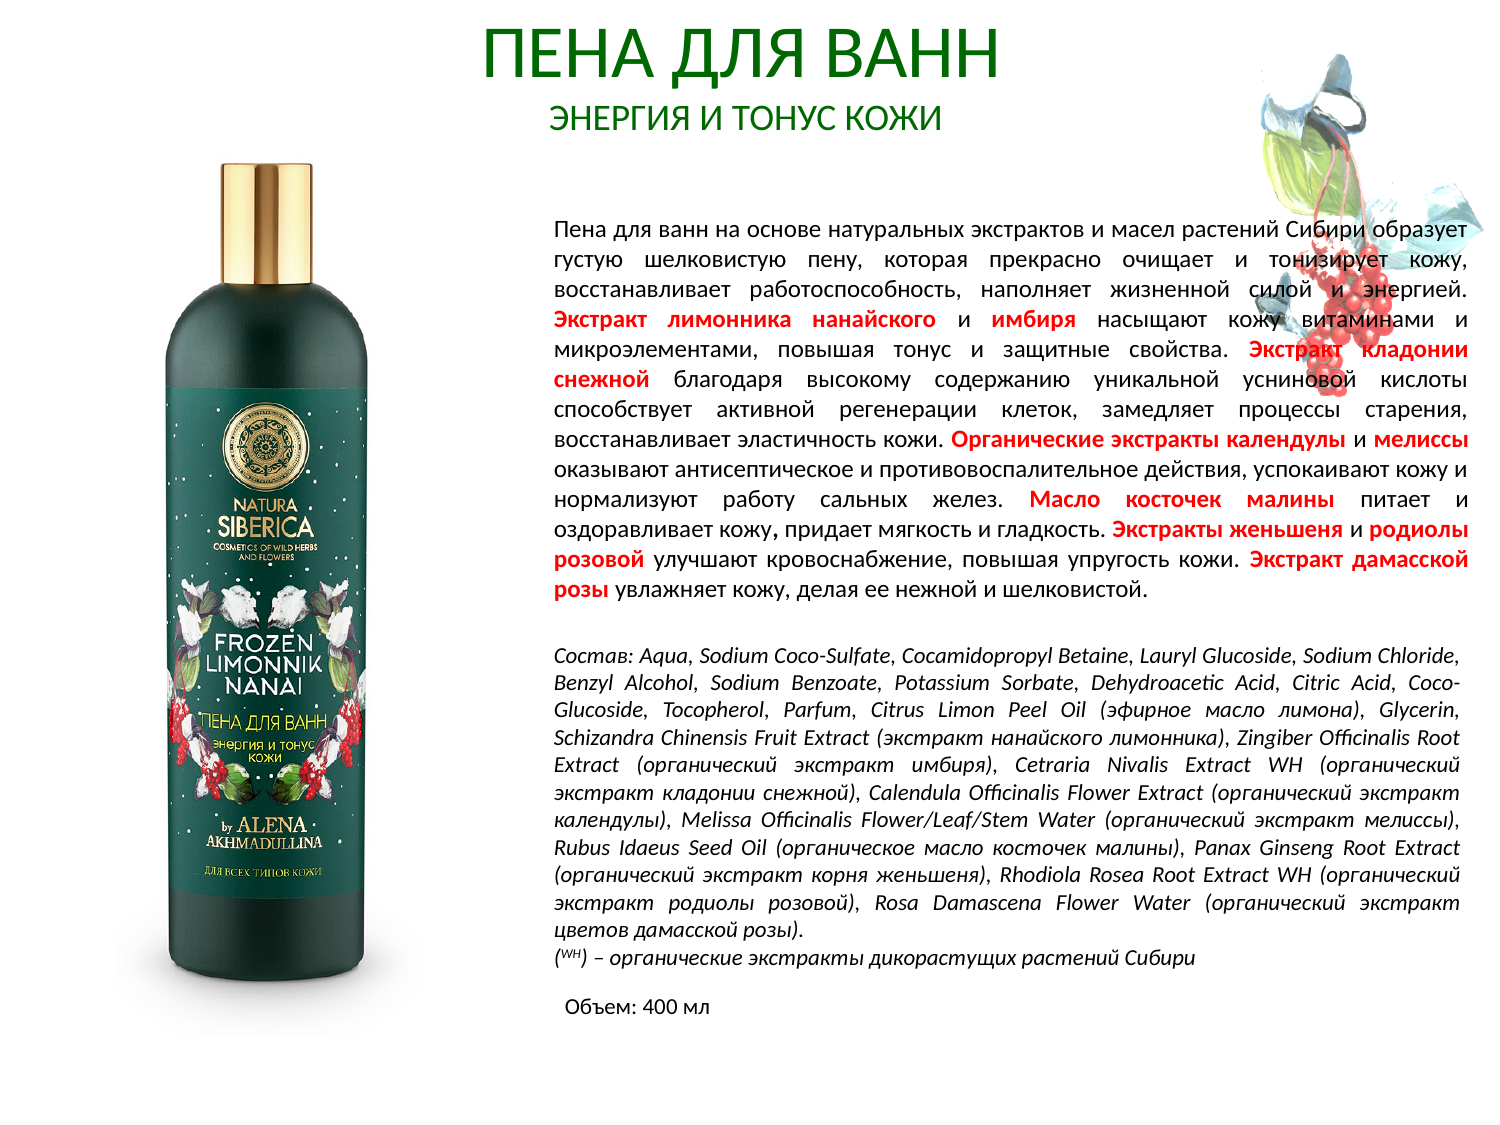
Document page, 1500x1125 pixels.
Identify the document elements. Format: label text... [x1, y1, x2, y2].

text_box Состав: Aqua, Sodium Coco-Sulfate, Cocamidopropyl Betaine, Lauryl Glucoside, Sodium Chloride, Benzyl Alcohol, Sodium Benzoate, Potassium Sorbate, Dehydroacetic Acid, Citric Acid, Coco-Glucoside, Tocopherol, Parfum, Citrus Limon Peel Oil (эфирное масло лимона), Glycerin, Schizandra Chinensis Fruit Extract (экстракт нанайского лимонника), Zingiber Officinalis Root Extract (органический экстракт имбиря), Cetraria Nivalis Extract WH (органический экстракт кладонии снежной), Calendula Officinalis Flower Extract (органический экстракт календулы), Melissa Officinalis Flower/Leaf/Stem Water (органический экстракт мелиссы), Rubus Idaeus Seed Oil (органическое масло косточек малины), Panax Ginseng Root Extract (органический экстракт корня женьшеня), Rhodiola Rosea Root Extract WH (органический экстракт родиолы розовой), Rosa Damascena Flower Water (органический экстракт цветов дамасской розы). (WH) – органические экстракты дикорастущих растений Сибири [539, 632, 1477, 1032]
title ПЕНА ДЛЯ ВАНН ЭНЕРГИЯ И ТОНУС КОЖИ [75, 0, 1178, 164]
text_box Пена для ванн на основе натуральных экстрактов и масел растений Сибири образует густую шелковистую пену, которая прекрасно очищает и тонизирует кожу, восстанавливает работоспособность, наполняет жизненной силой и энергией. Экстракт лимонника нанайского и имбиря насыщают кожу витаминами и микроэлементами, повышая тонус и защитные свойства. Экстракт кладонии снежной благодаря высокому содержанию уникальной усниновой кислоты способствует активной регенерации клеток, замедляет процессы старения, восстанавливает эластичность кожи. Органические экстракты календулы и мелиссы оказывают антисептическое и противовоспалительное действия, успокаивают кожу и нормализуют работу сальных желез. Масло косточек малины питает и оздоравливает кожу, придает мягкость и гладкость. Экстракты женьшеня и родиолы розовой улучшают кровоснабжение, повышая упругость кожи. Экстракт дамасской розы увлажняет кожу, делая ее нежной и шелковистой. [538, 205, 1484, 640]
text_box Объем: 400 мл [549, 984, 726, 1027]
picture [1180, 0, 1500, 411]
picture [116, 130, 428, 1036]
